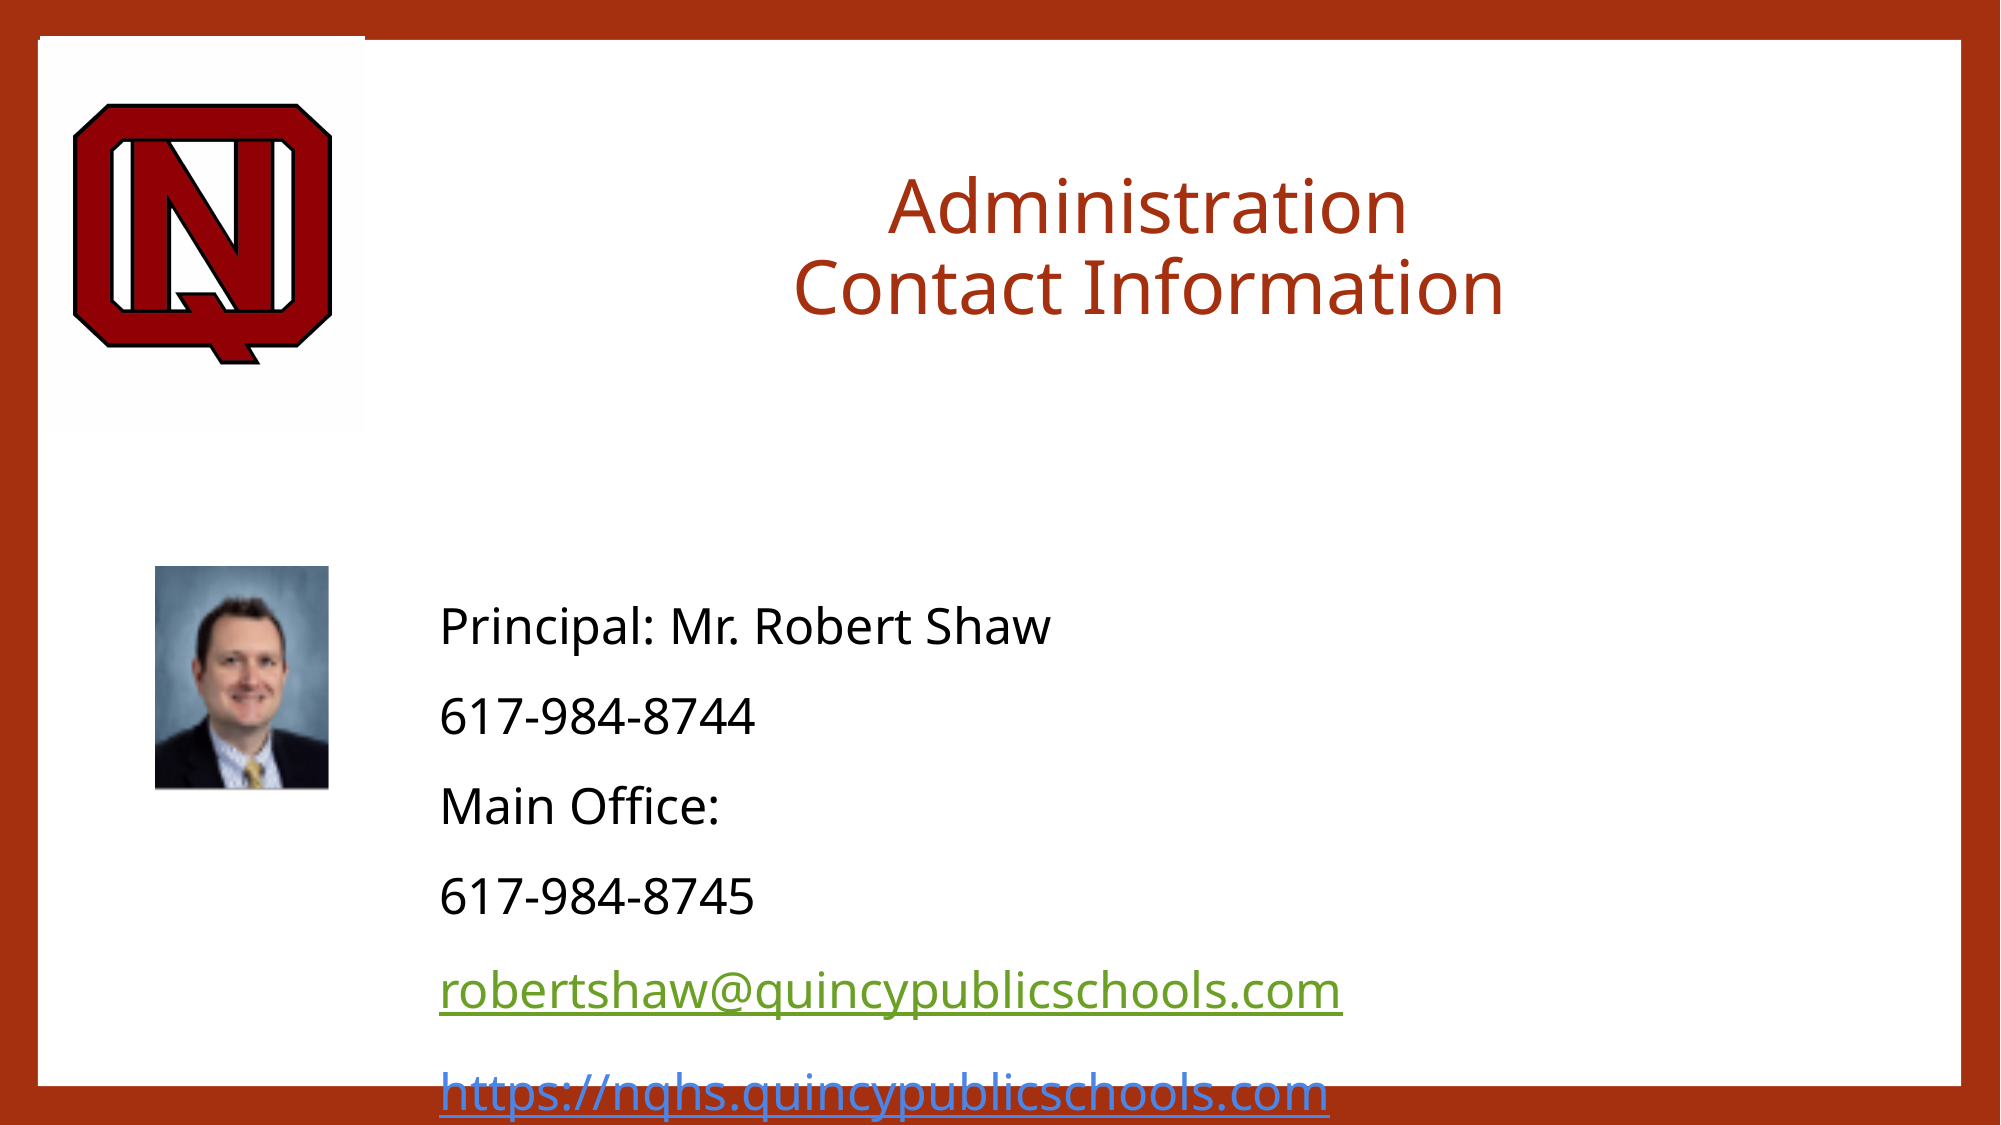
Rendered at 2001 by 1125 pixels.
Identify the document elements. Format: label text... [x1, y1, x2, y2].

picture [154, 566, 329, 793]
text_box Administration Contact Information [424, 64, 1876, 557]
picture [40, 36, 365, 432]
text_box Principal: Mr. Robert Shaw 617-984-8744 Main Office: 617-984-8745 robertshaw@quincypublicschools.com https://nqhs.quincypublicschools.com [424, 557, 1629, 1125]
